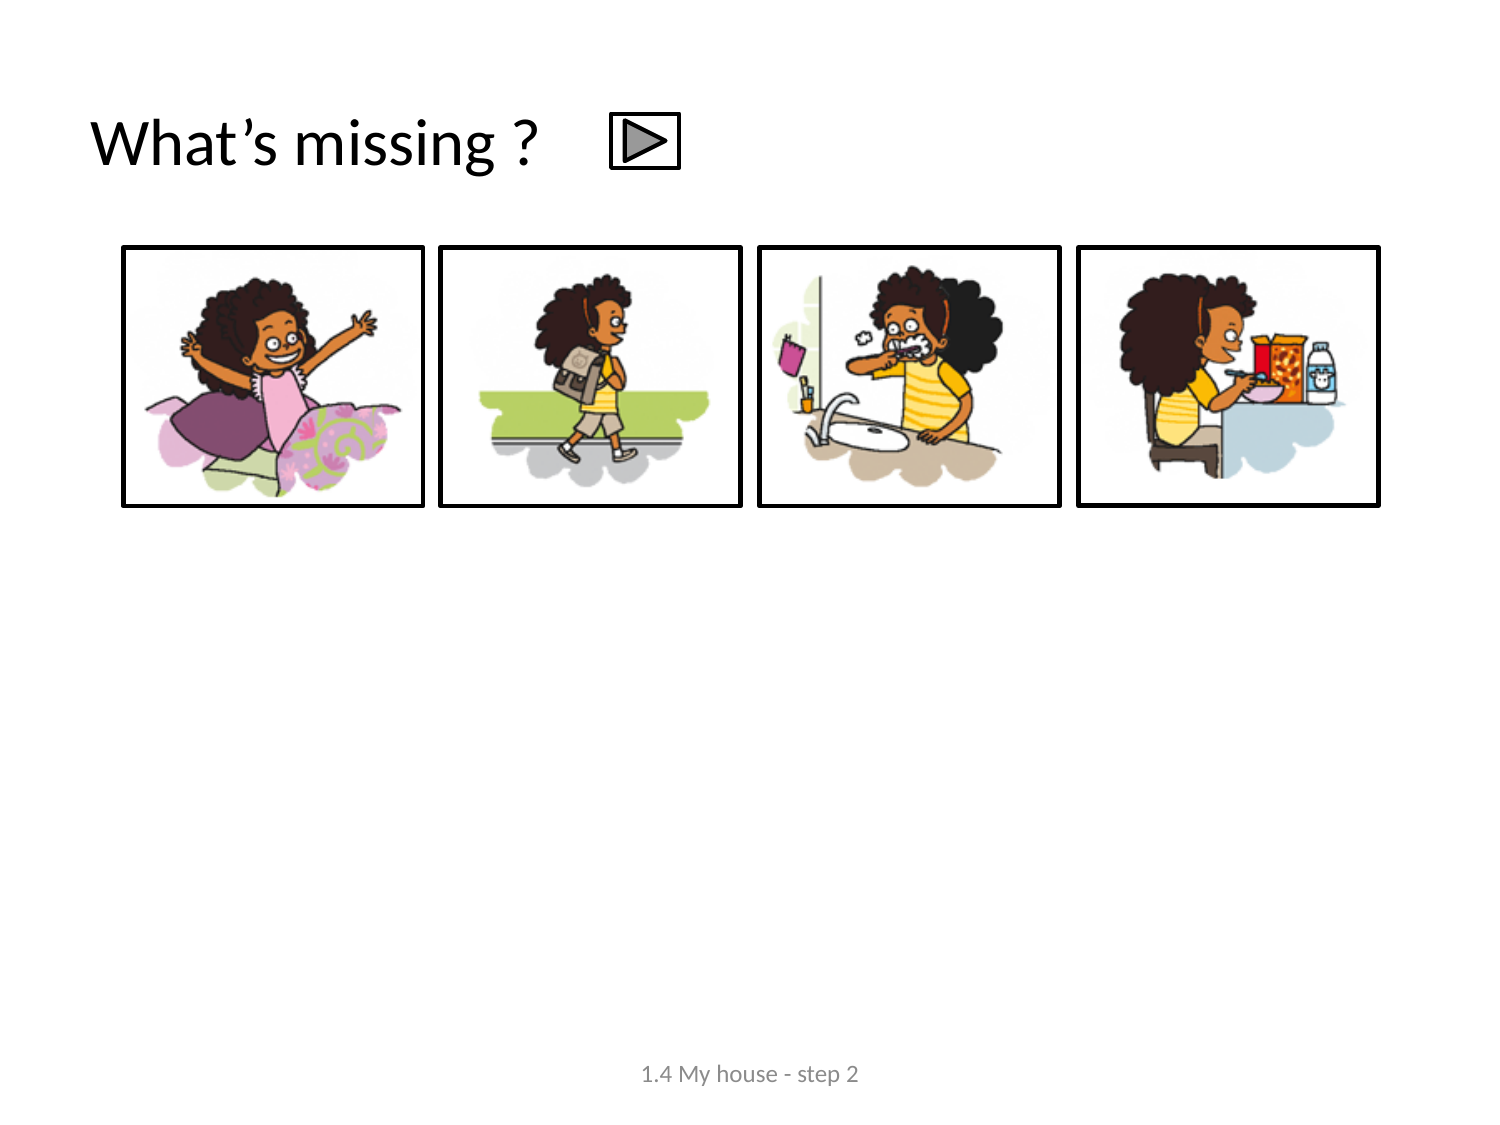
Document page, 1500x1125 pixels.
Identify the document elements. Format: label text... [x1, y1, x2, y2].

title What’s missing ? [75, 45, 1425, 233]
picture [442, 249, 739, 504]
picture [761, 249, 1058, 504]
footer 1.4 My house - step 2 [512, 1042, 988, 1103]
picture [1080, 249, 1377, 504]
text_box [609, 112, 681, 170]
picture [125, 249, 421, 504]
